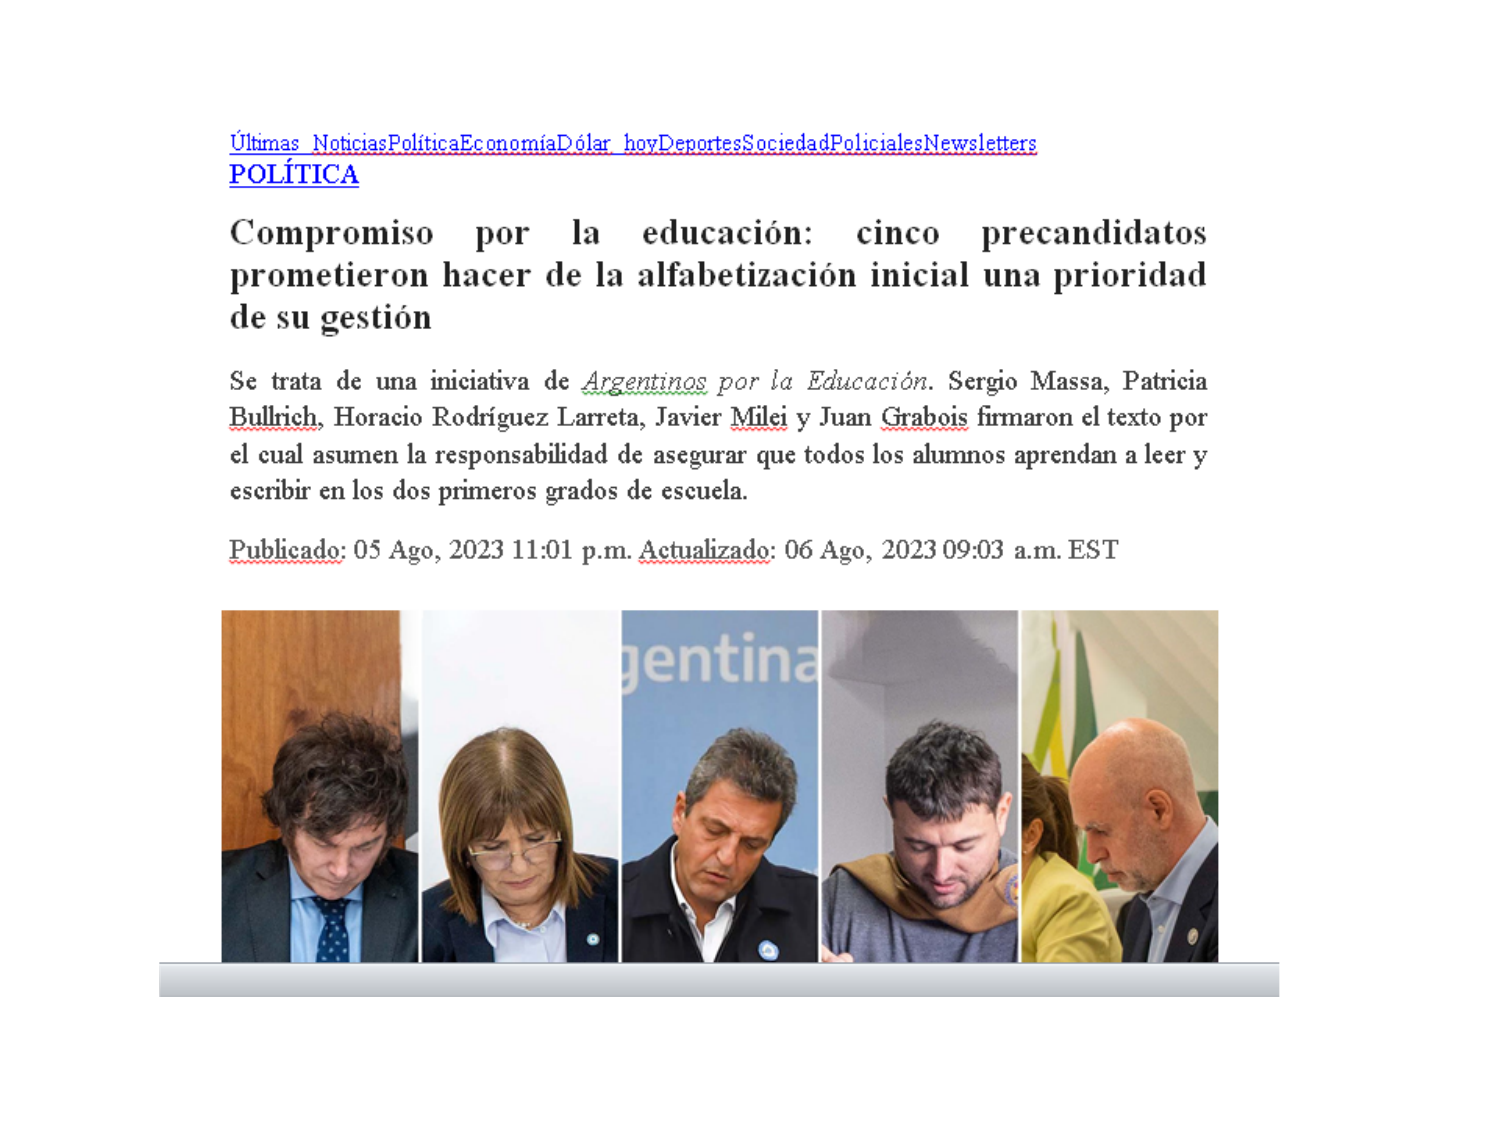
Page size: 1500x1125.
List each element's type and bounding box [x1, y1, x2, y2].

picture [159, 113, 1280, 997]
